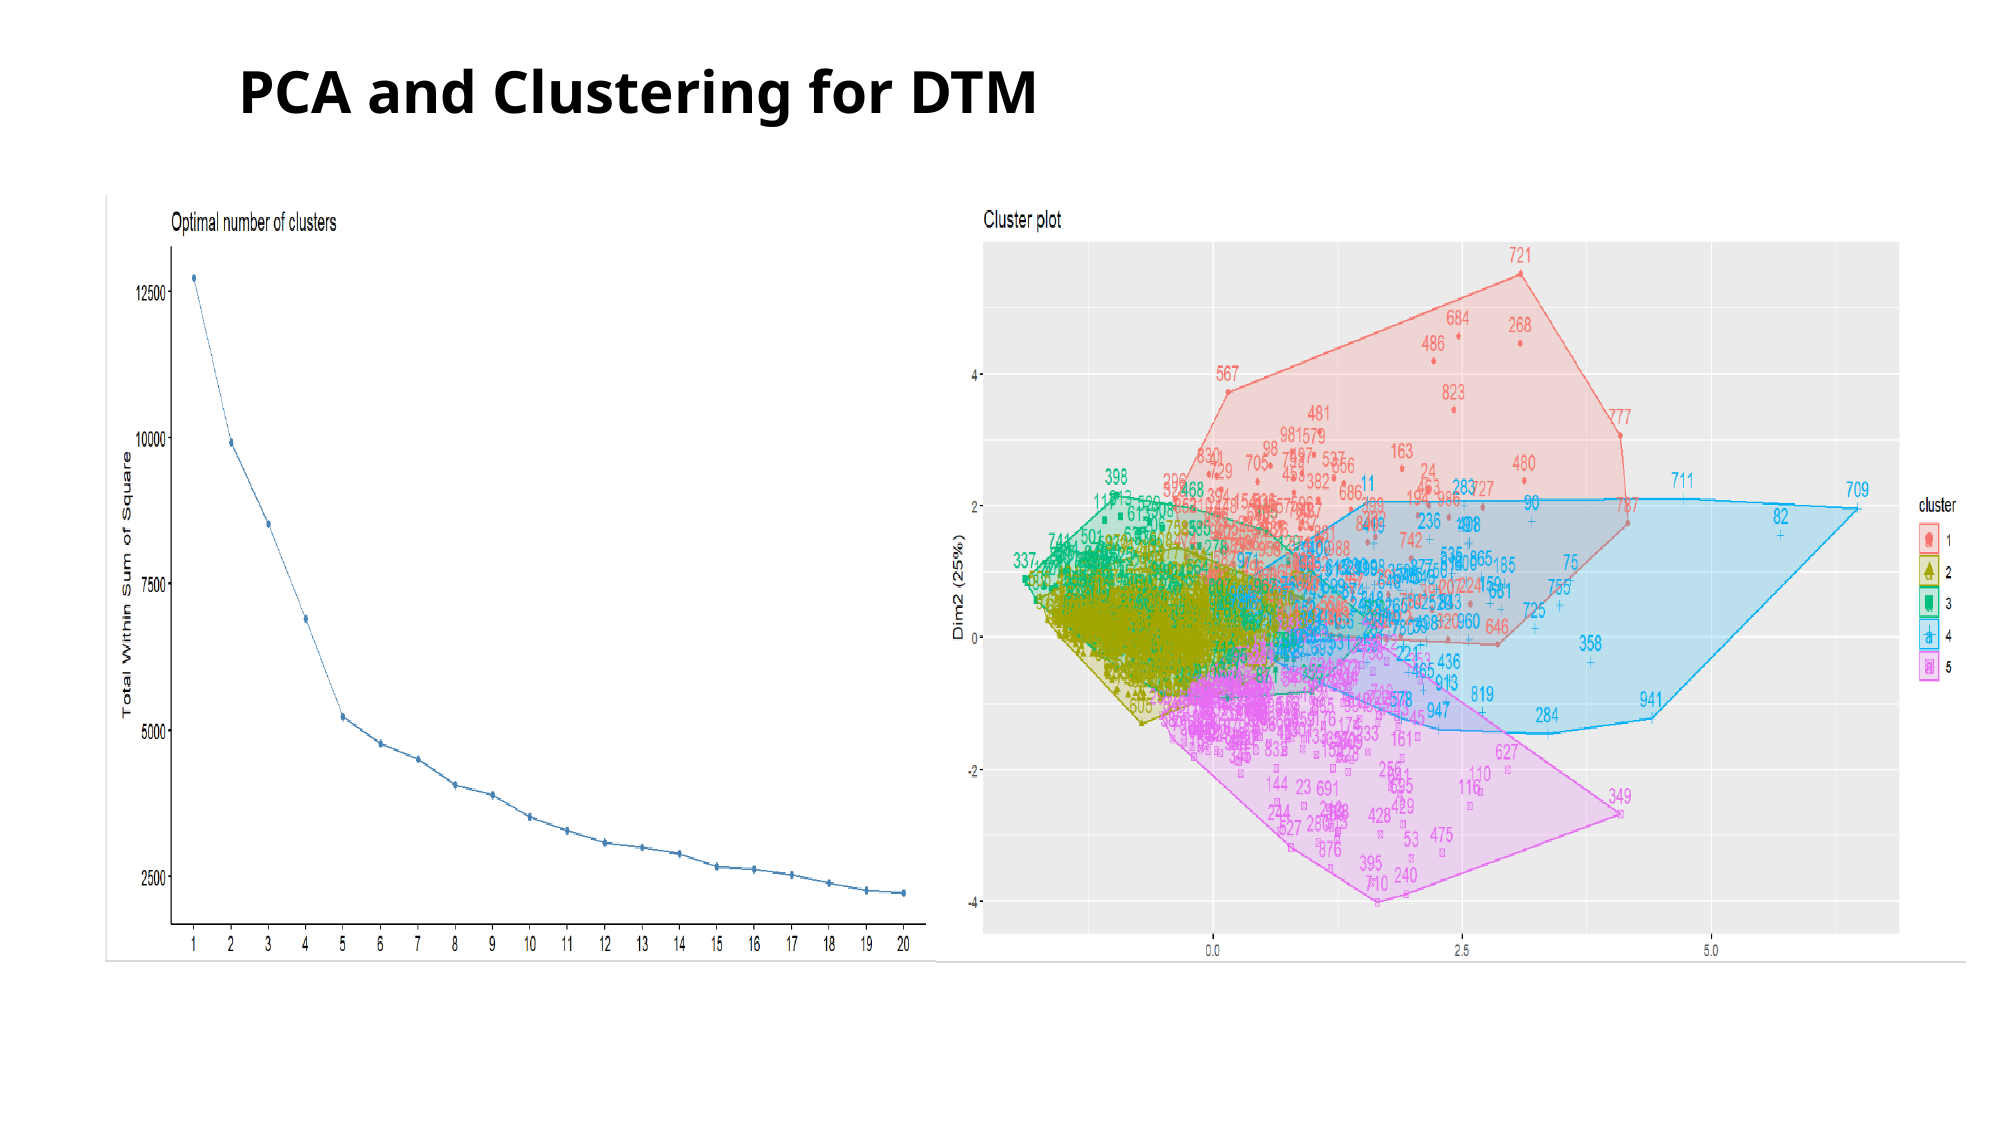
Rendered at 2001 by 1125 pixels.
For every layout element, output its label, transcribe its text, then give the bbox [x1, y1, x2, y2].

text_box PCA and Clustering for DTM [223, 47, 1625, 132]
picture [935, 196, 1966, 963]
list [105, 195, 936, 962]
